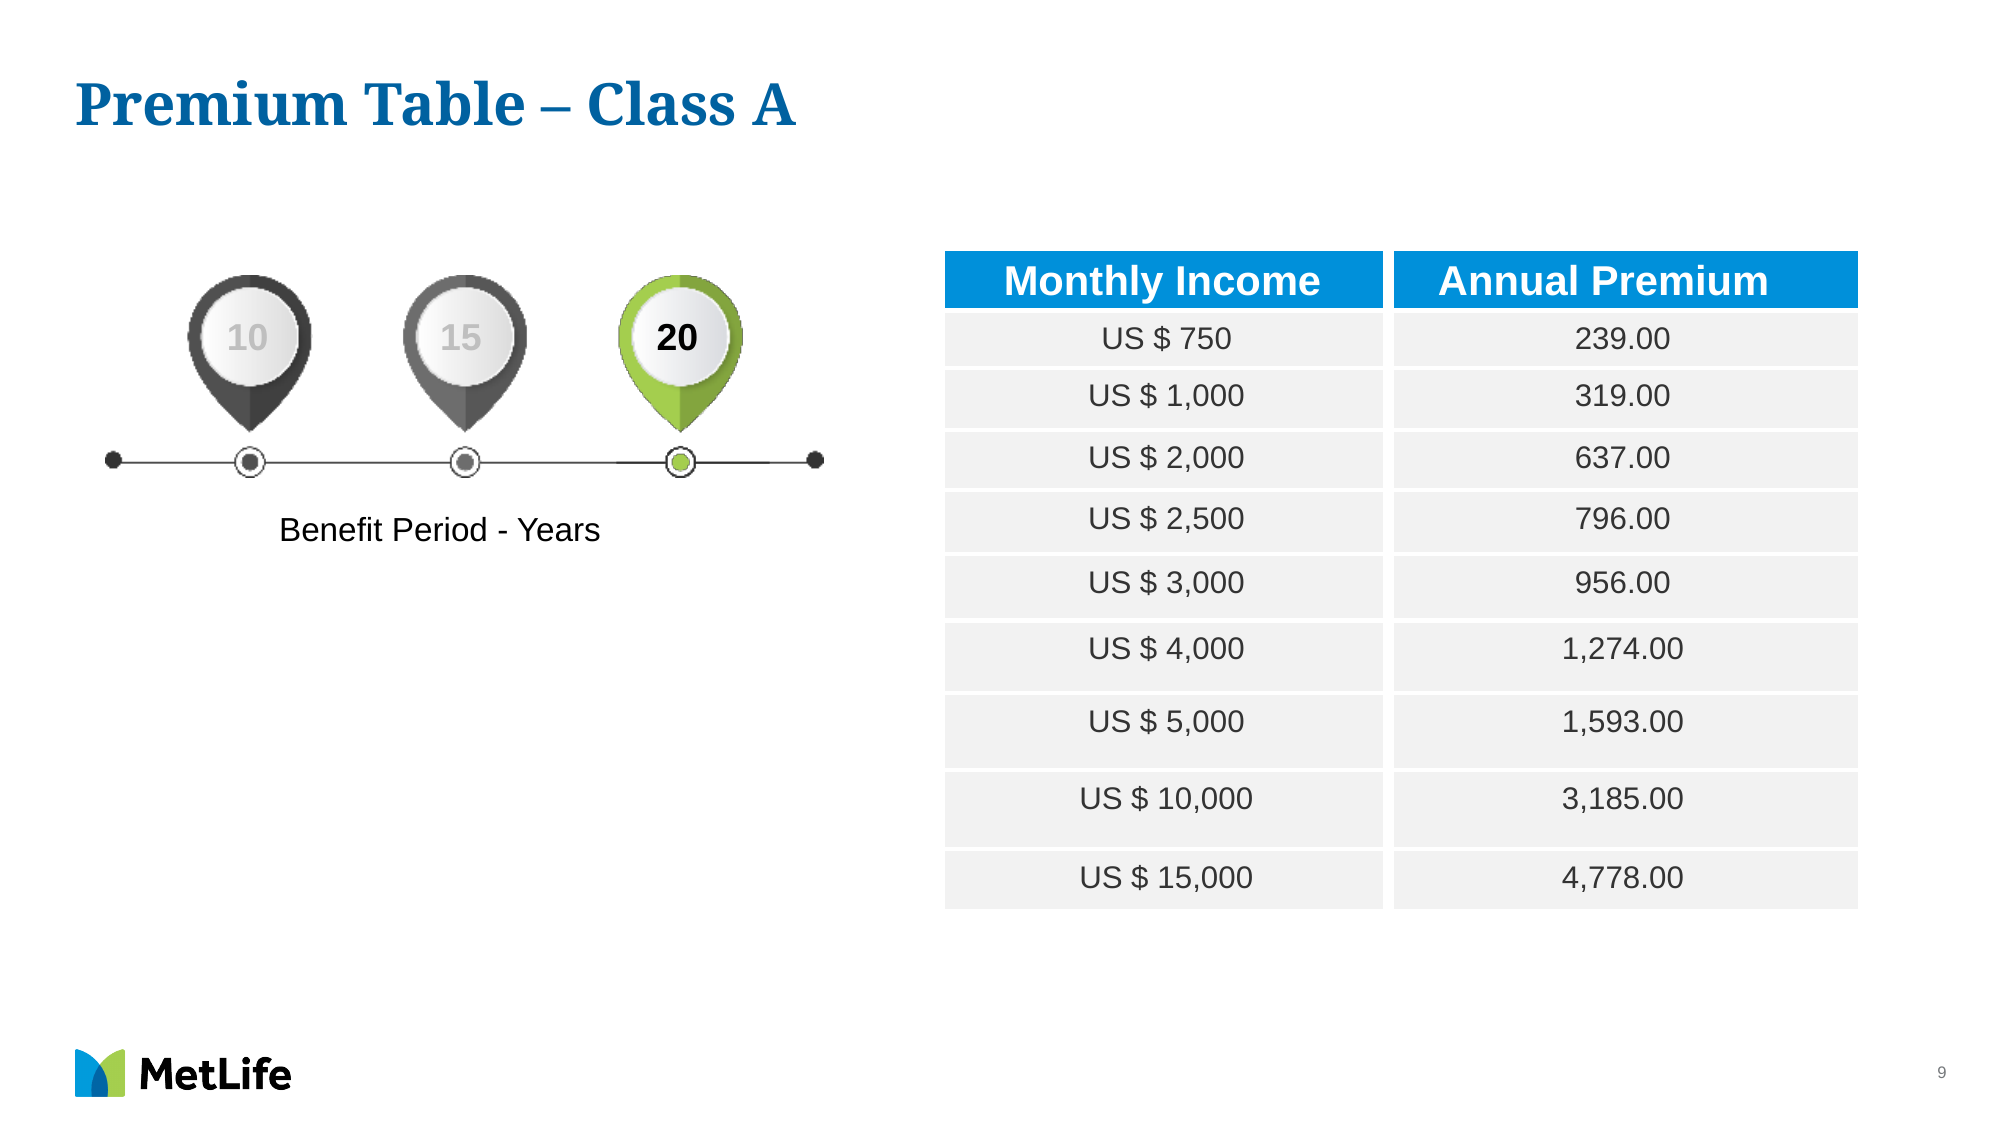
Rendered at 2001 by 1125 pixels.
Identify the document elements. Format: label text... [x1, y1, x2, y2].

table_cell US $ 5,000 [945, 695, 1383, 768]
table_cell US $ 15,000 [945, 851, 1383, 909]
table_cell 239.00 [1394, 313, 1858, 366]
table_cell 4,778.00 [1394, 851, 1858, 909]
table_cell 956.00 [1394, 556, 1858, 618]
picture [81, 1049, 291, 1097]
table_cell US $ 2,500 [945, 492, 1383, 552]
table_cell US $ 4,000 [945, 623, 1383, 691]
title Premium Table – Class A [75, 75, 1627, 195]
table_cell 3,185.00 [1394, 772, 1858, 847]
table_cell 319.00 [1394, 370, 1858, 428]
table_cell US $ 3,000 [945, 556, 1383, 618]
table_cell 1,274.00 [1394, 623, 1858, 691]
table_cell US $ 10,000 [945, 772, 1383, 847]
text_box Benefit Period - Years [207, 508, 673, 559]
table_cell 637.00 [1394, 432, 1858, 488]
table_header Annual Premium [1394, 251, 1858, 308]
table_cell US $ 750 [945, 313, 1383, 366]
table_cell US $ 1,000 [945, 370, 1383, 428]
table_header Monthly Income [945, 251, 1383, 308]
table_cell US $ 2,000 [945, 432, 1383, 488]
table_cell 796.00 [1394, 492, 1858, 552]
table_cell 1,593.00 [1394, 695, 1858, 768]
picture [105, 275, 824, 478]
